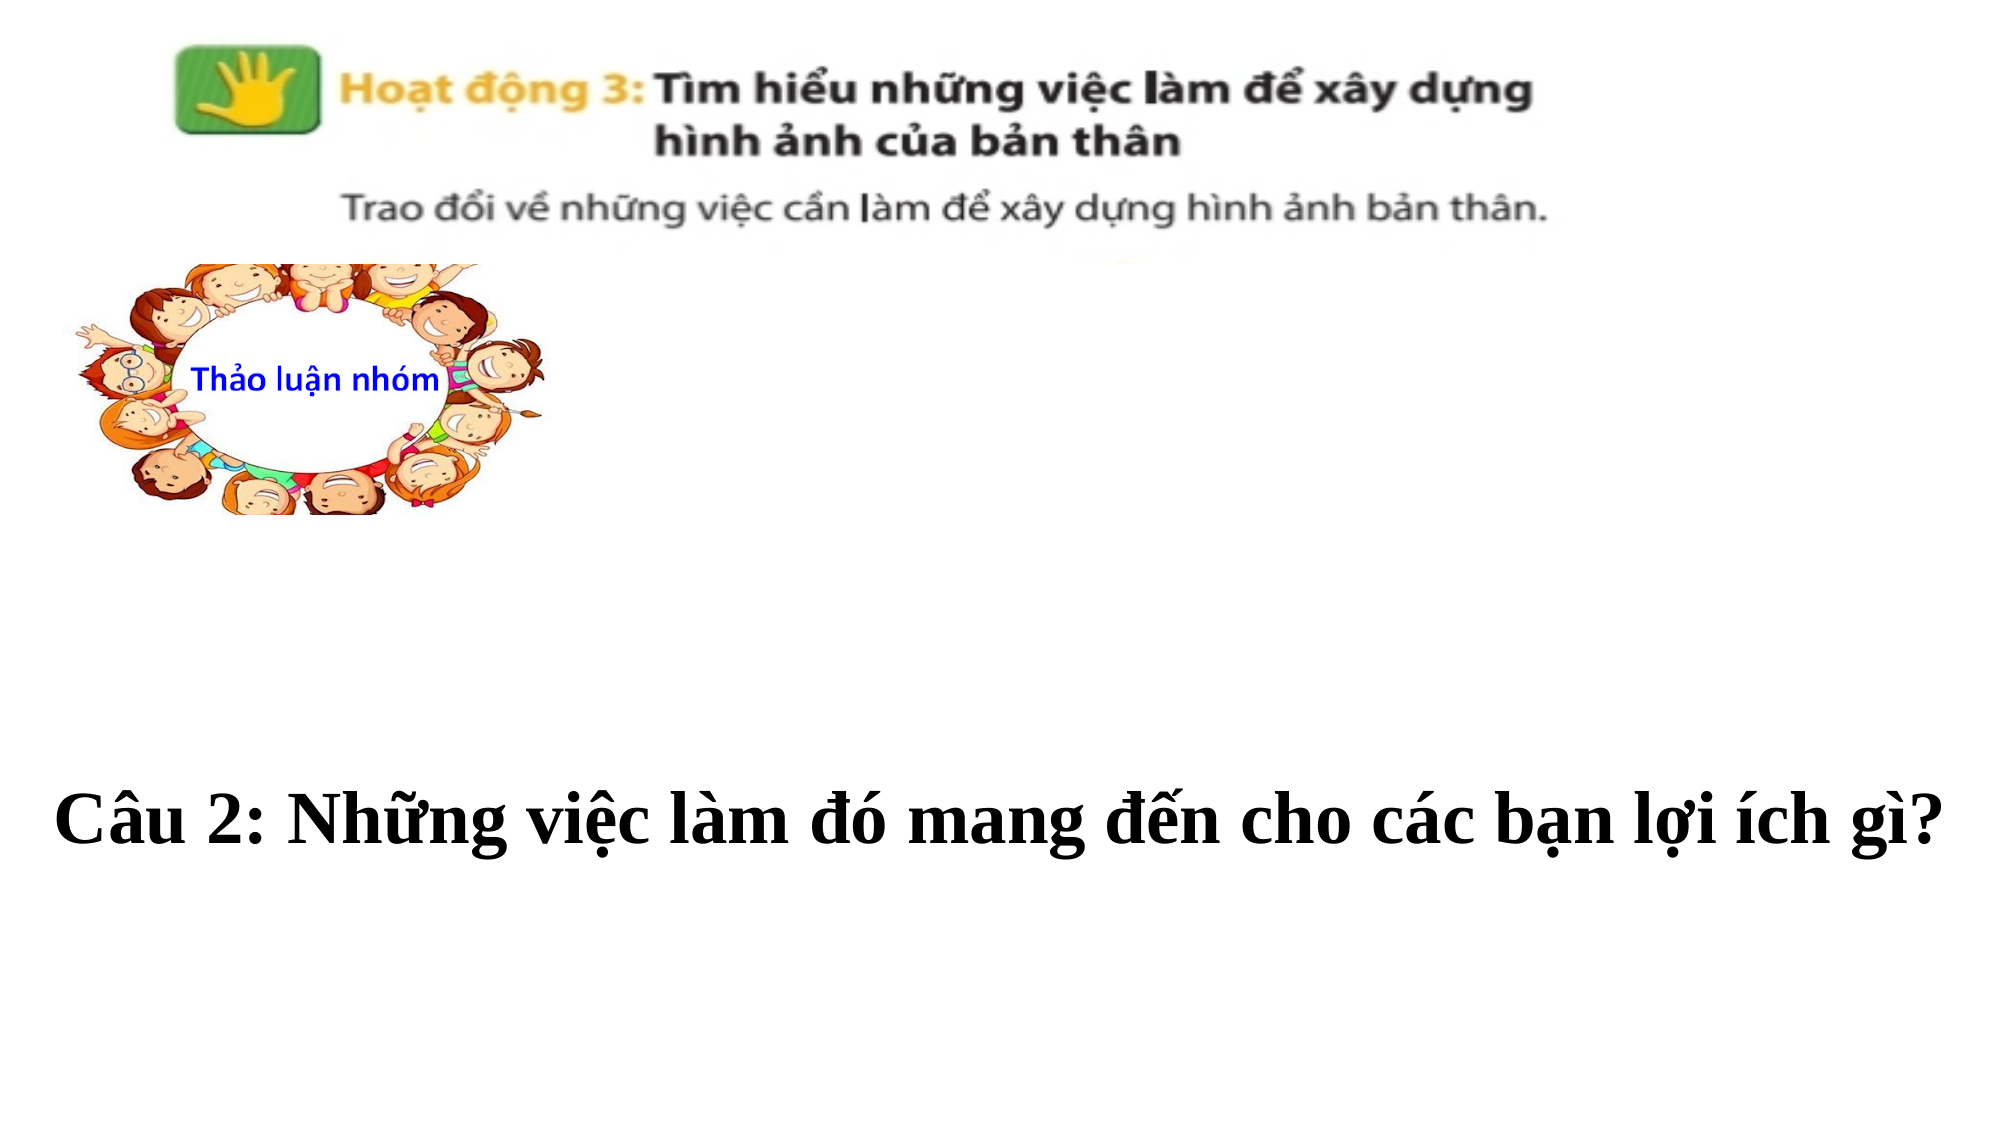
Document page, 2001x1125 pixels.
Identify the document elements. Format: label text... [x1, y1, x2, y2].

text_box Câu 2: Những việc làm đó mang đến cho các bạn lợi ích gì? [39, 760, 1962, 866]
picture [62, 0, 1833, 515]
